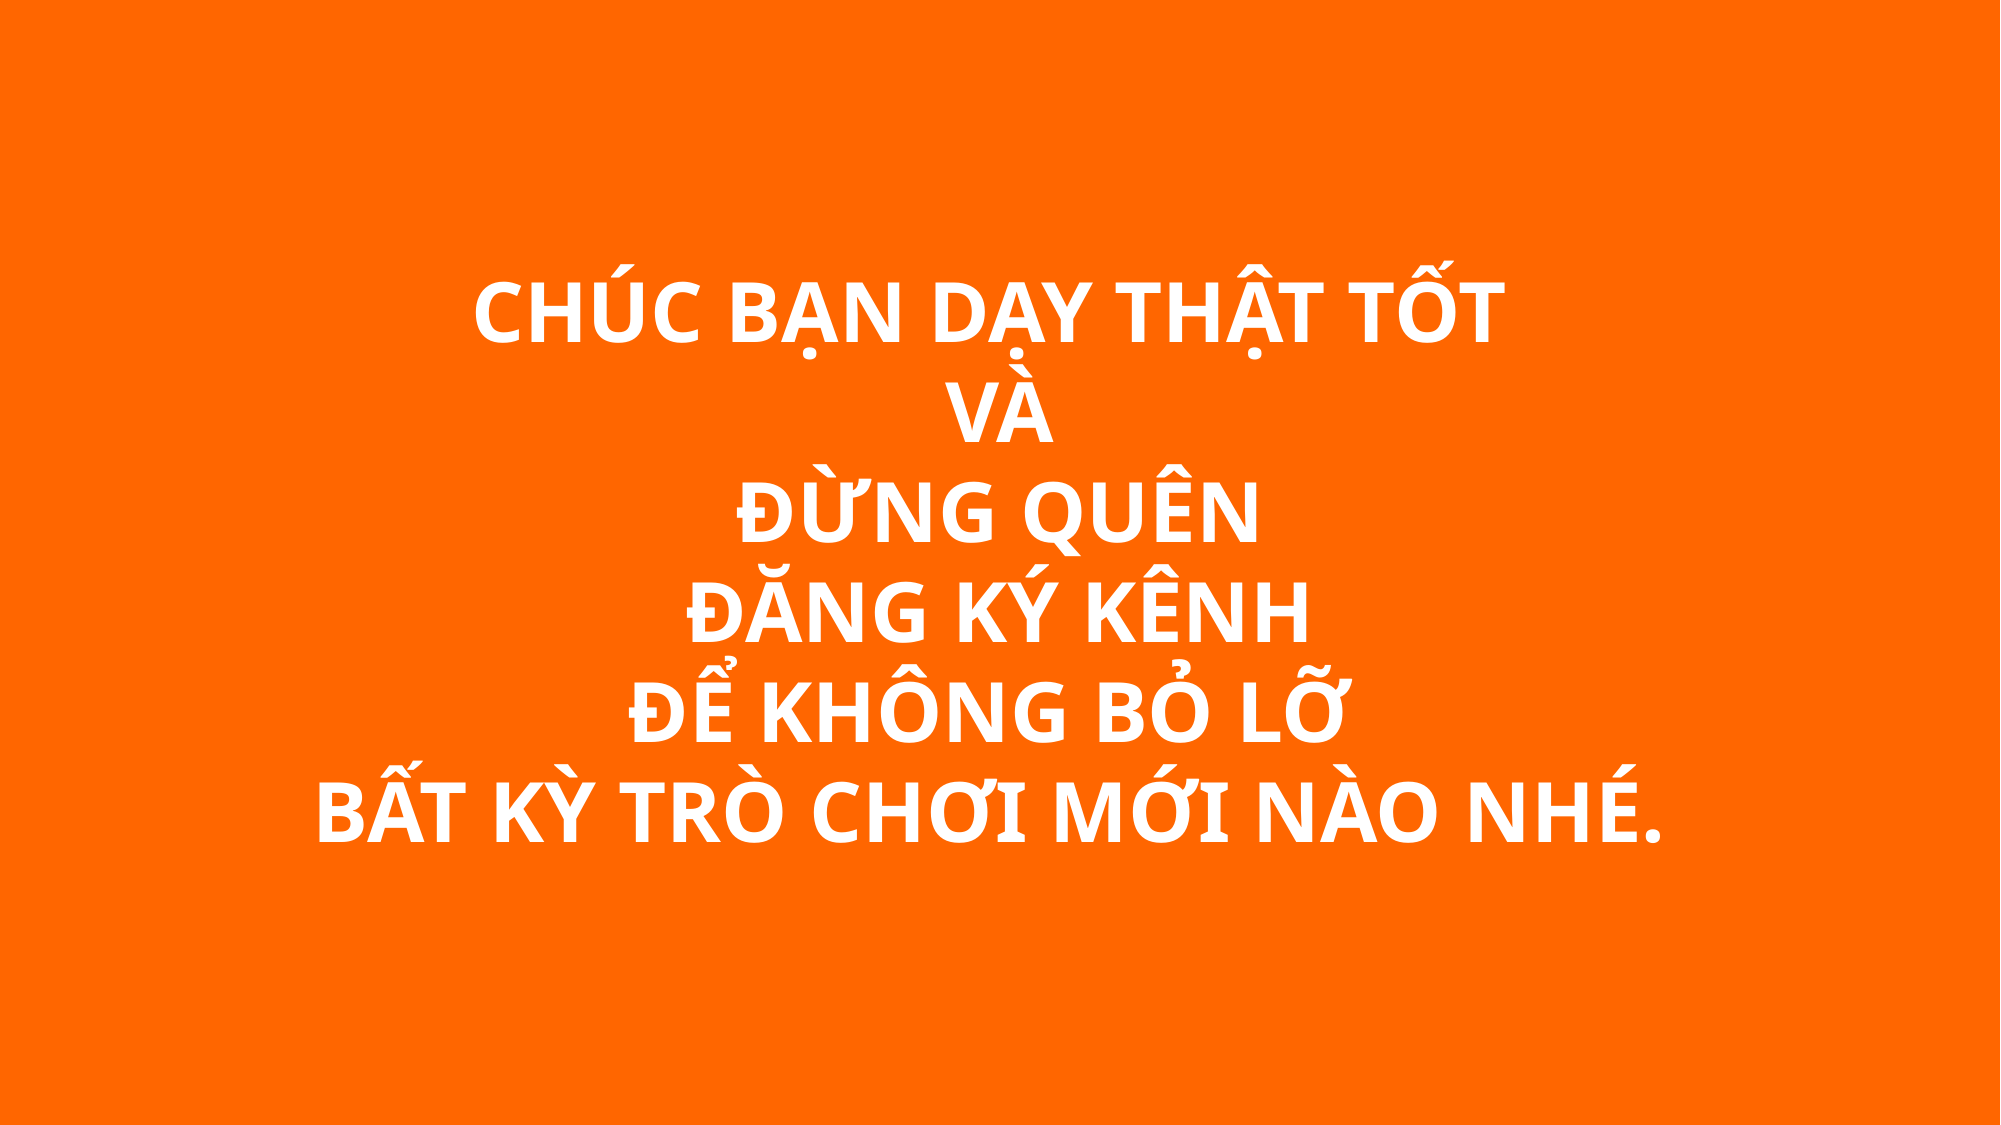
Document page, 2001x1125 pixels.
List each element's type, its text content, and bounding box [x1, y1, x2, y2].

text_box CHÚC BẠN DẠY THẬT TỐT VÀ ĐỪNG QUÊN ĐĂNG KÝ KÊNH ĐỂ KHÔNG BỎ LỠ BẤT KỲ TRÒ CHƠI MỚI NÀO NHÉ. [297, 251, 1703, 867]
